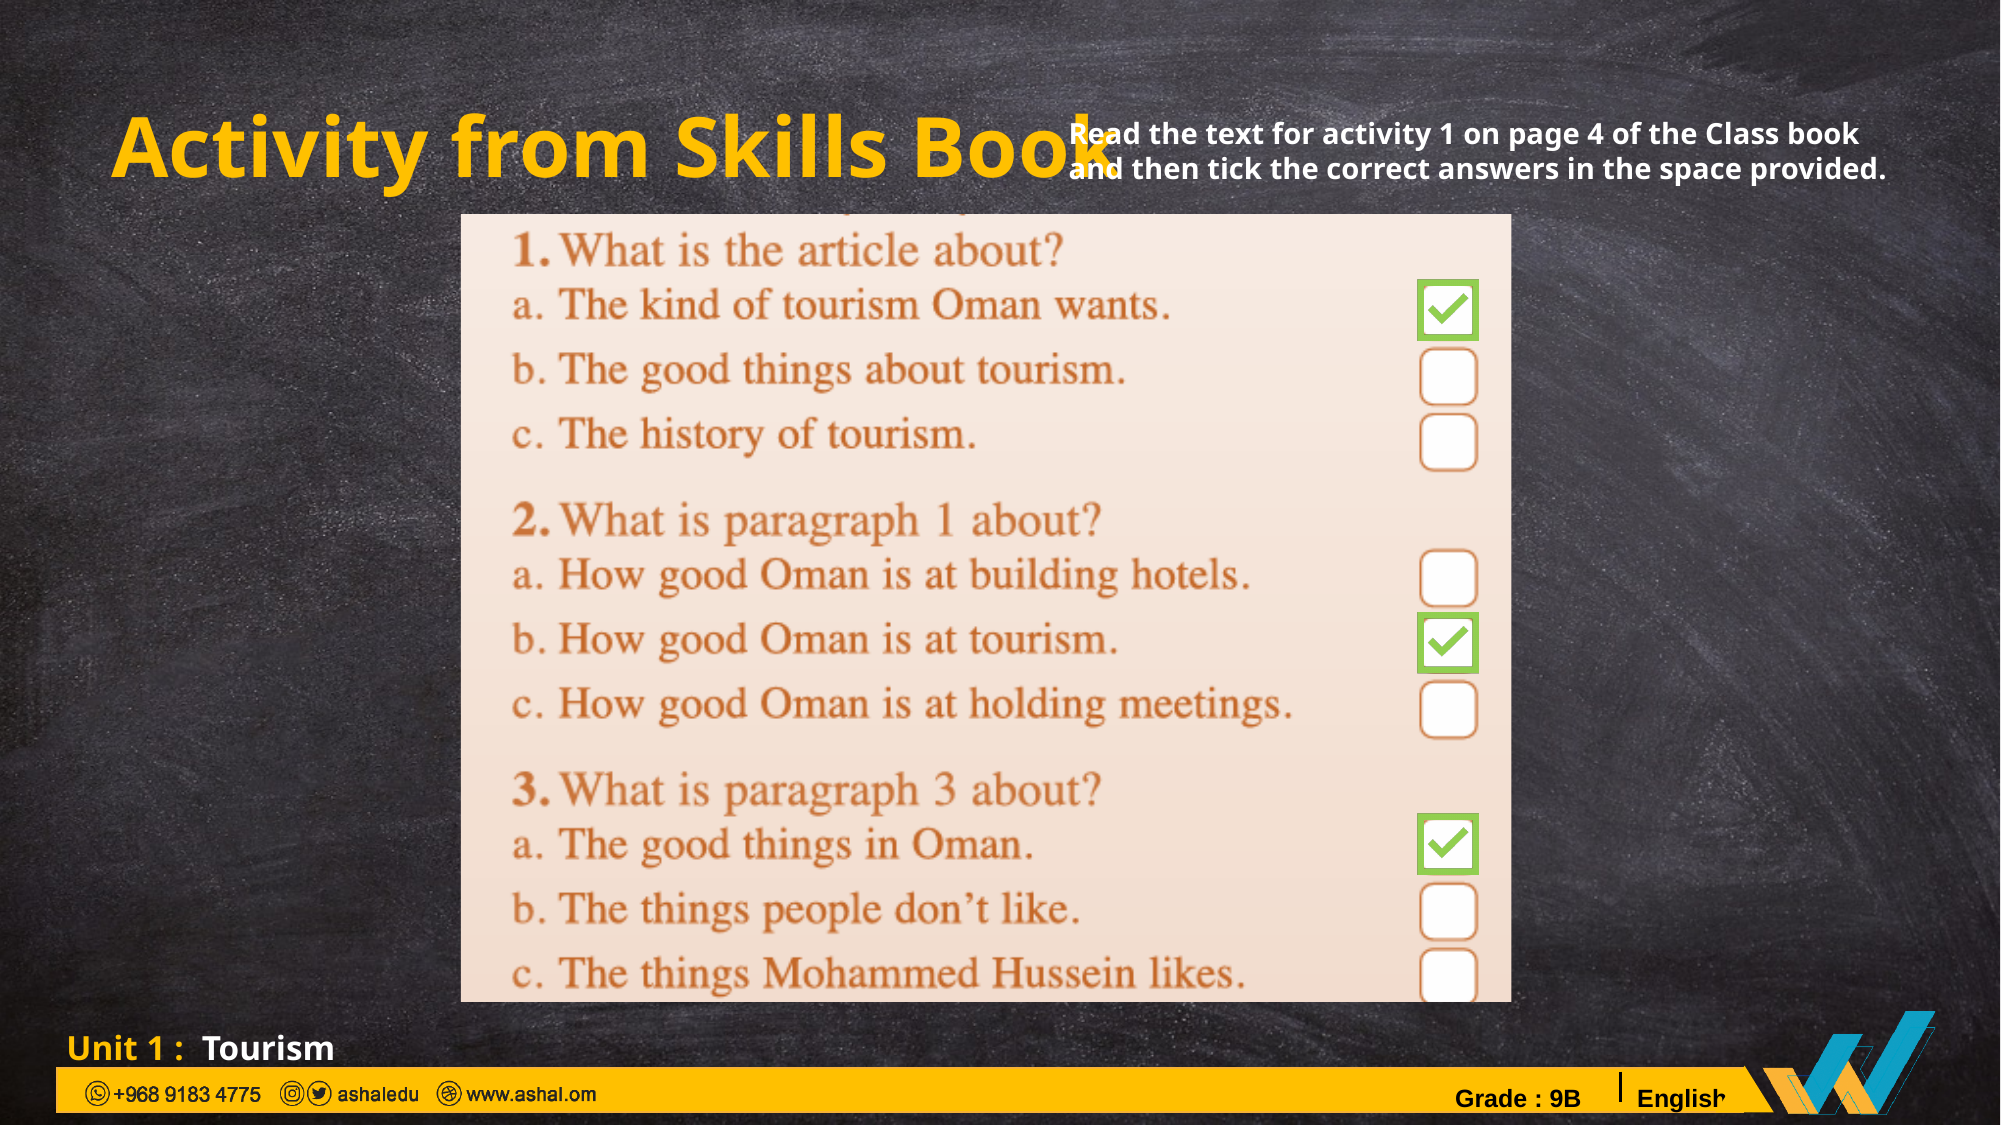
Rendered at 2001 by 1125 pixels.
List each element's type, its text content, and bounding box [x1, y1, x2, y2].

text_box Activity from Skills Book [96, 86, 1280, 240]
picture [0, 0, 2001, 1125]
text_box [51, 1000, 1944, 1125]
text_box Read the text for activity 1 on page 4 of the Class book and then tick the correct answers in the space provided. [1053, 107, 1912, 193]
